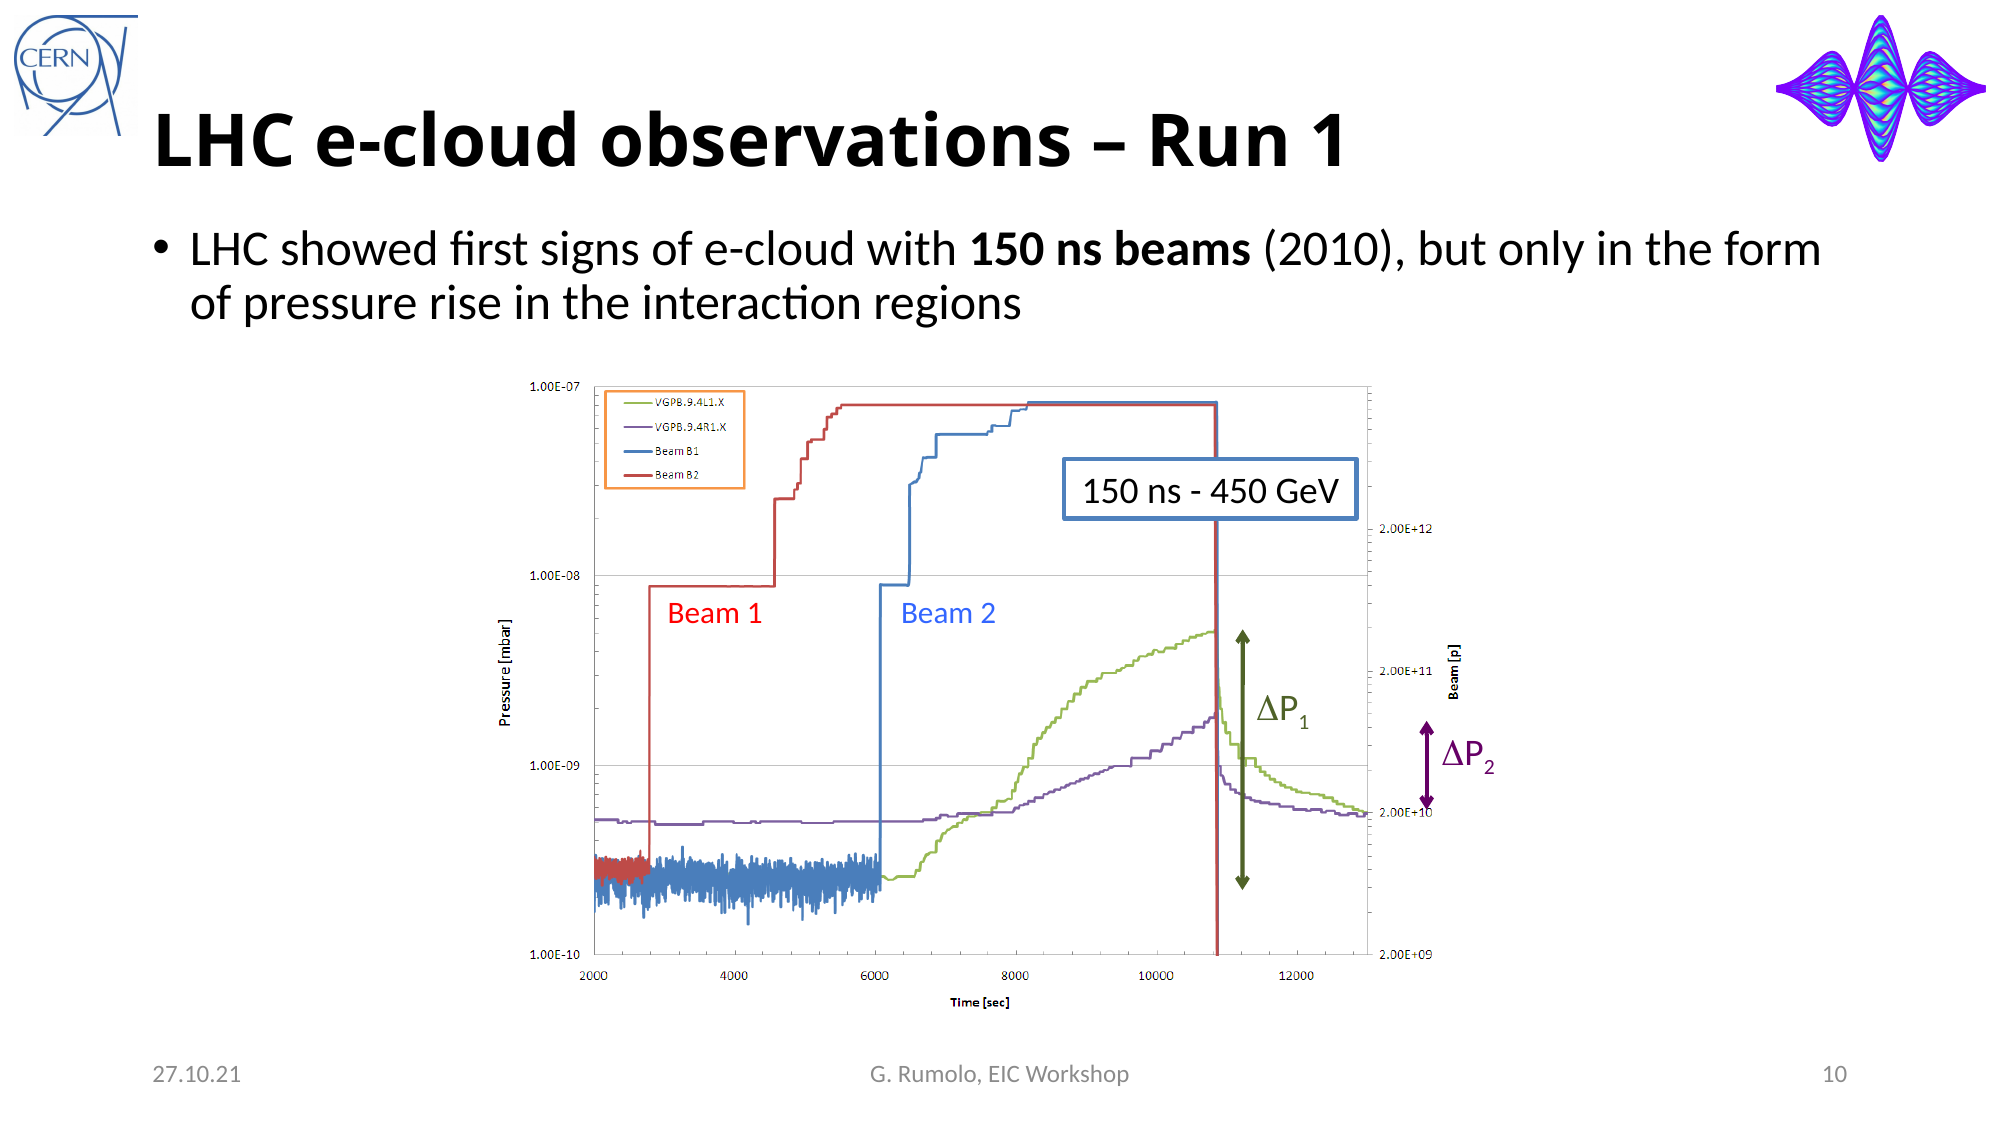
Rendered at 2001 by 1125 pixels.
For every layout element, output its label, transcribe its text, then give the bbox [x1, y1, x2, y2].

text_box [480, 373, 1520, 1010]
picture [1776, 15, 1986, 162]
list LHC showed first signs of e-cloud with 150 ns beams (2010), but only in the form of pressure rise in the interaction regions [137, 214, 1863, 1070]
title LHC e-cloud observations – Run 1 [137, 59, 1863, 214]
picture [14, 15, 138, 136]
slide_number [137, 1042, 588, 1103]
footer G. Rumolo, EIC Workshop [662, 1042, 1338, 1103]
slide_number 10 [1412, 1042, 1863, 1103]
